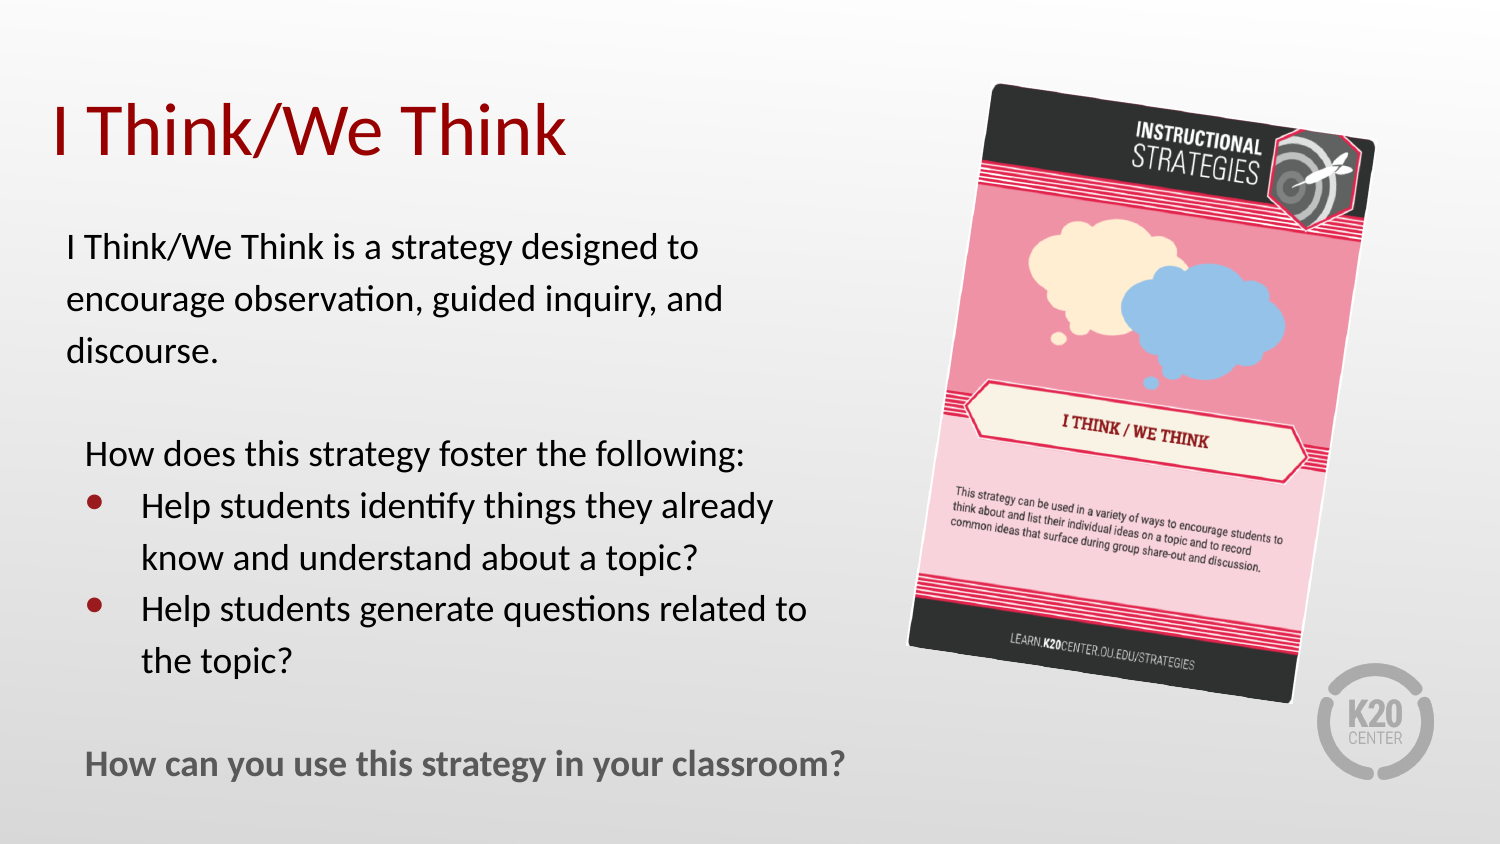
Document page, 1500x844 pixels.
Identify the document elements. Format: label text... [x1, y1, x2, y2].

title I Think/We Think [51, 72, 1449, 167]
picture [906, 82, 1451, 797]
list I Think/We Think is a strategy designed to encourage observation, guided inquiry, and discourse. How does this strategy foster the following: Help students identify things they already know and understand about a topic? Help students generate questions related to the topic? How can you use this strategy in your classroom? [51, 207, 873, 801]
